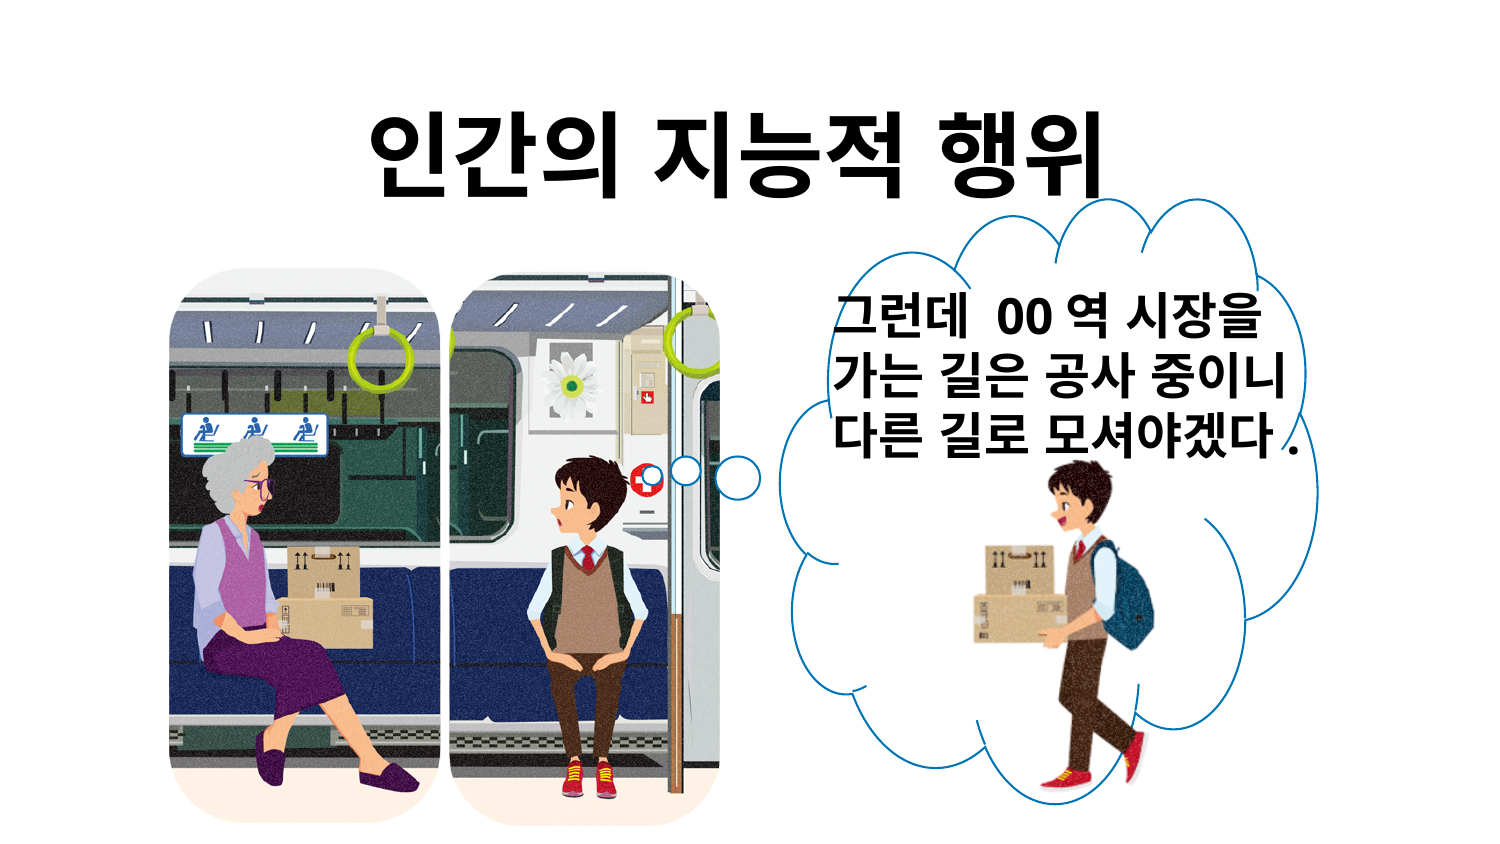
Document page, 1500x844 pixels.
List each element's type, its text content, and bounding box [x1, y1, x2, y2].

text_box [641, 197, 1318, 803]
picture [169, 267, 720, 826]
text_box 인간의 지능적 행위 [235, 96, 1240, 210]
picture [878, 436, 1216, 801]
